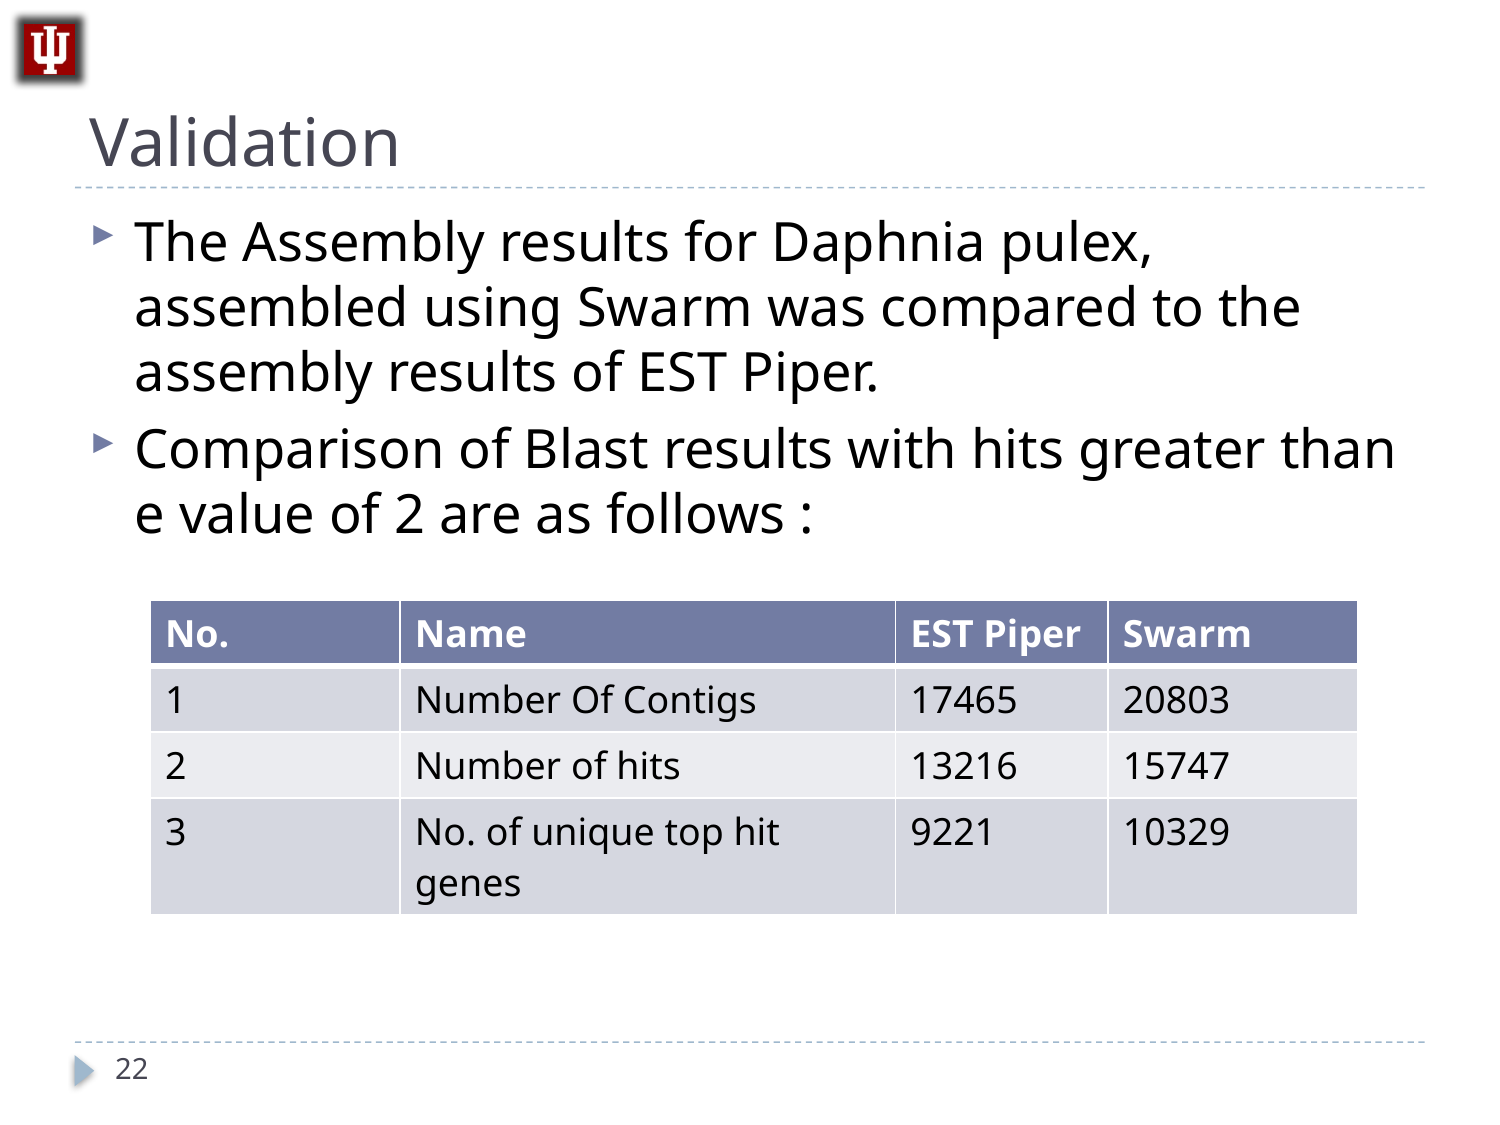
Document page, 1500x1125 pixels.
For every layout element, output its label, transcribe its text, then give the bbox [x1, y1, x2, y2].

table_header Swarm [1109, 601, 1357, 663]
picture [24, 24, 76, 76]
table_header EST Piper [896, 601, 1107, 663]
table_cell 3 [151, 799, 399, 914]
table_cell Number of hits [401, 733, 895, 797]
table_cell No. of unique top hit genes [401, 799, 895, 914]
table_cell 20803 [1109, 669, 1357, 731]
table_header Name [401, 601, 895, 663]
table_cell 15747 [1109, 733, 1357, 797]
slide_number 22 [100, 1042, 426, 1103]
table_header No. [151, 601, 399, 663]
table_cell 9221 [896, 799, 1107, 914]
table_cell 10329 [1109, 799, 1357, 914]
table_cell 2 [151, 733, 399, 797]
table_cell 17465 [896, 669, 1107, 731]
table_cell Number Of Contigs [401, 669, 895, 731]
list The Assembly results for Daphnia pulex, assembled using Swarm was compared to the assembly results of EST Piper. Comparison of Blast results with hits greater than e value of 2 are as follows : [75, 200, 1425, 1010]
title Validation [75, 24, 1425, 188]
table_cell 13216 [896, 733, 1107, 797]
table_cell 1 [151, 669, 399, 731]
